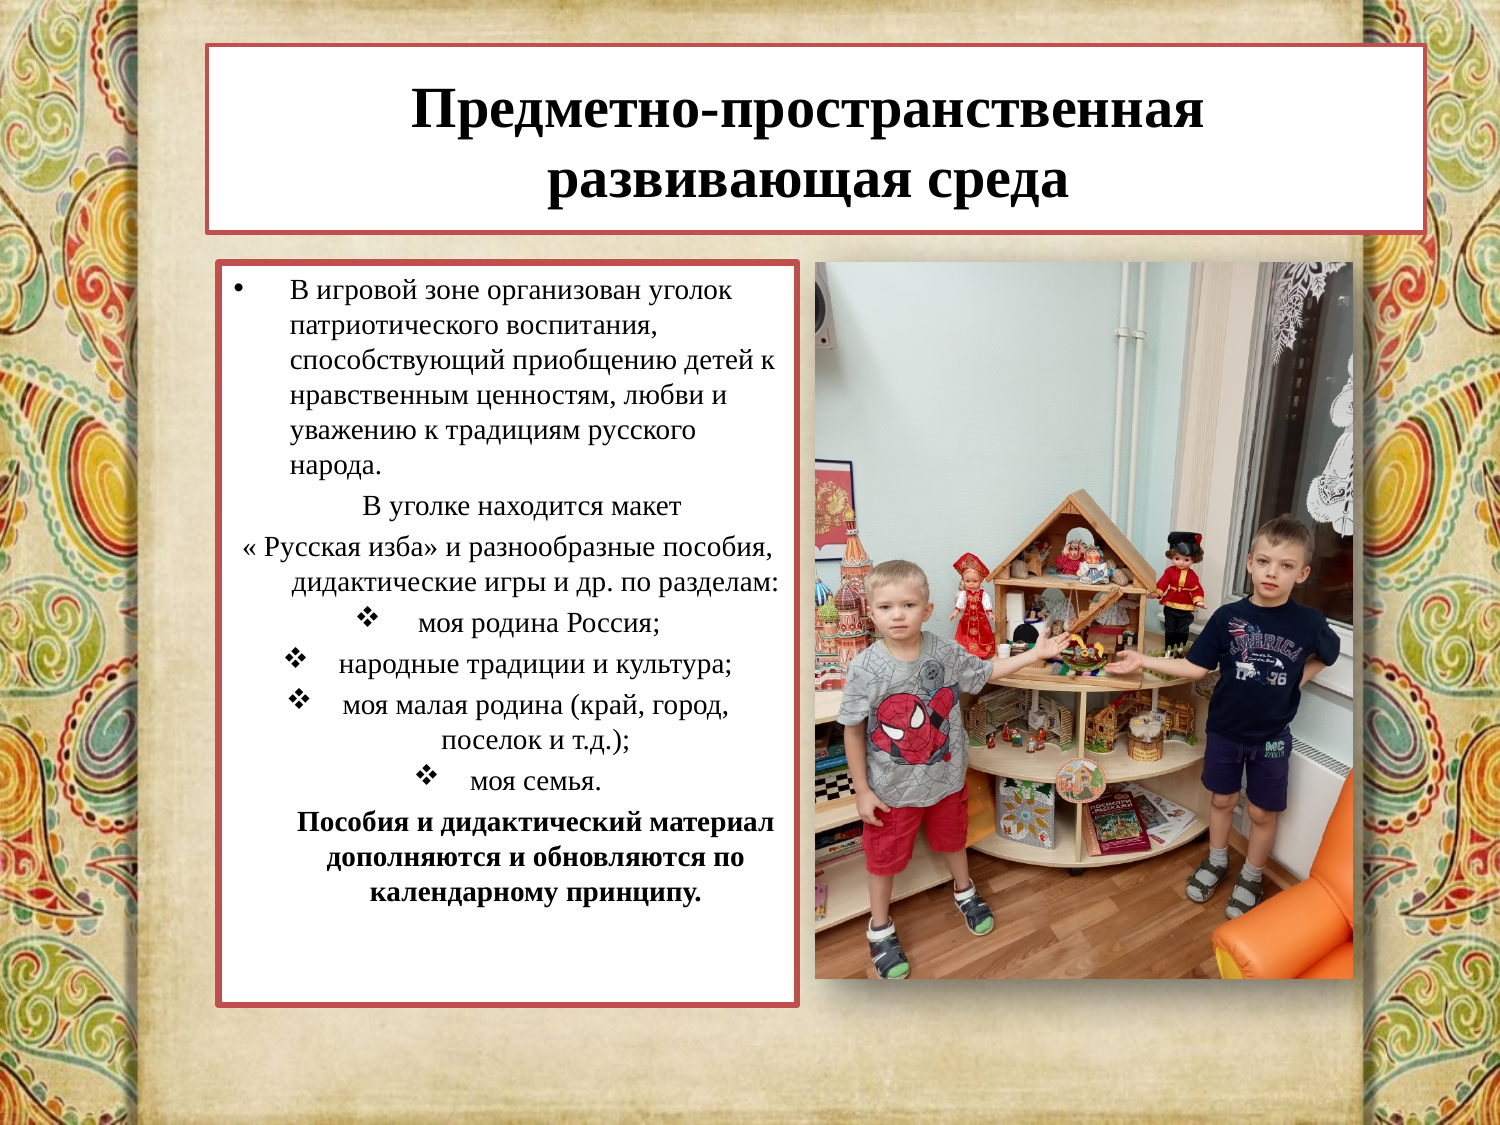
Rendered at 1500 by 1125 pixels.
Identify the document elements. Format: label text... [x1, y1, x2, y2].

list В игровой зоне организован уголок патриотического воспитания, способствующий приобщению детей к нравственным ценностям, любви и уважению к традициям русского народа. В уголке находится макет « Русская изба» и разнообразные пособия, дидактические игры и др. по разделам: моя родина Россия; народные традиции и культура; моя малая родина (край, город, поселок и т.д.); моя семья. Пособия и дидактический материал дополняются и обновляются по календарному принципу. [216, 260, 799, 1007]
title Предметно-пространственная развивающая среда [205, 43, 1427, 235]
picture [0, 0, 1500, 1125]
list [815, 262, 1353, 979]
